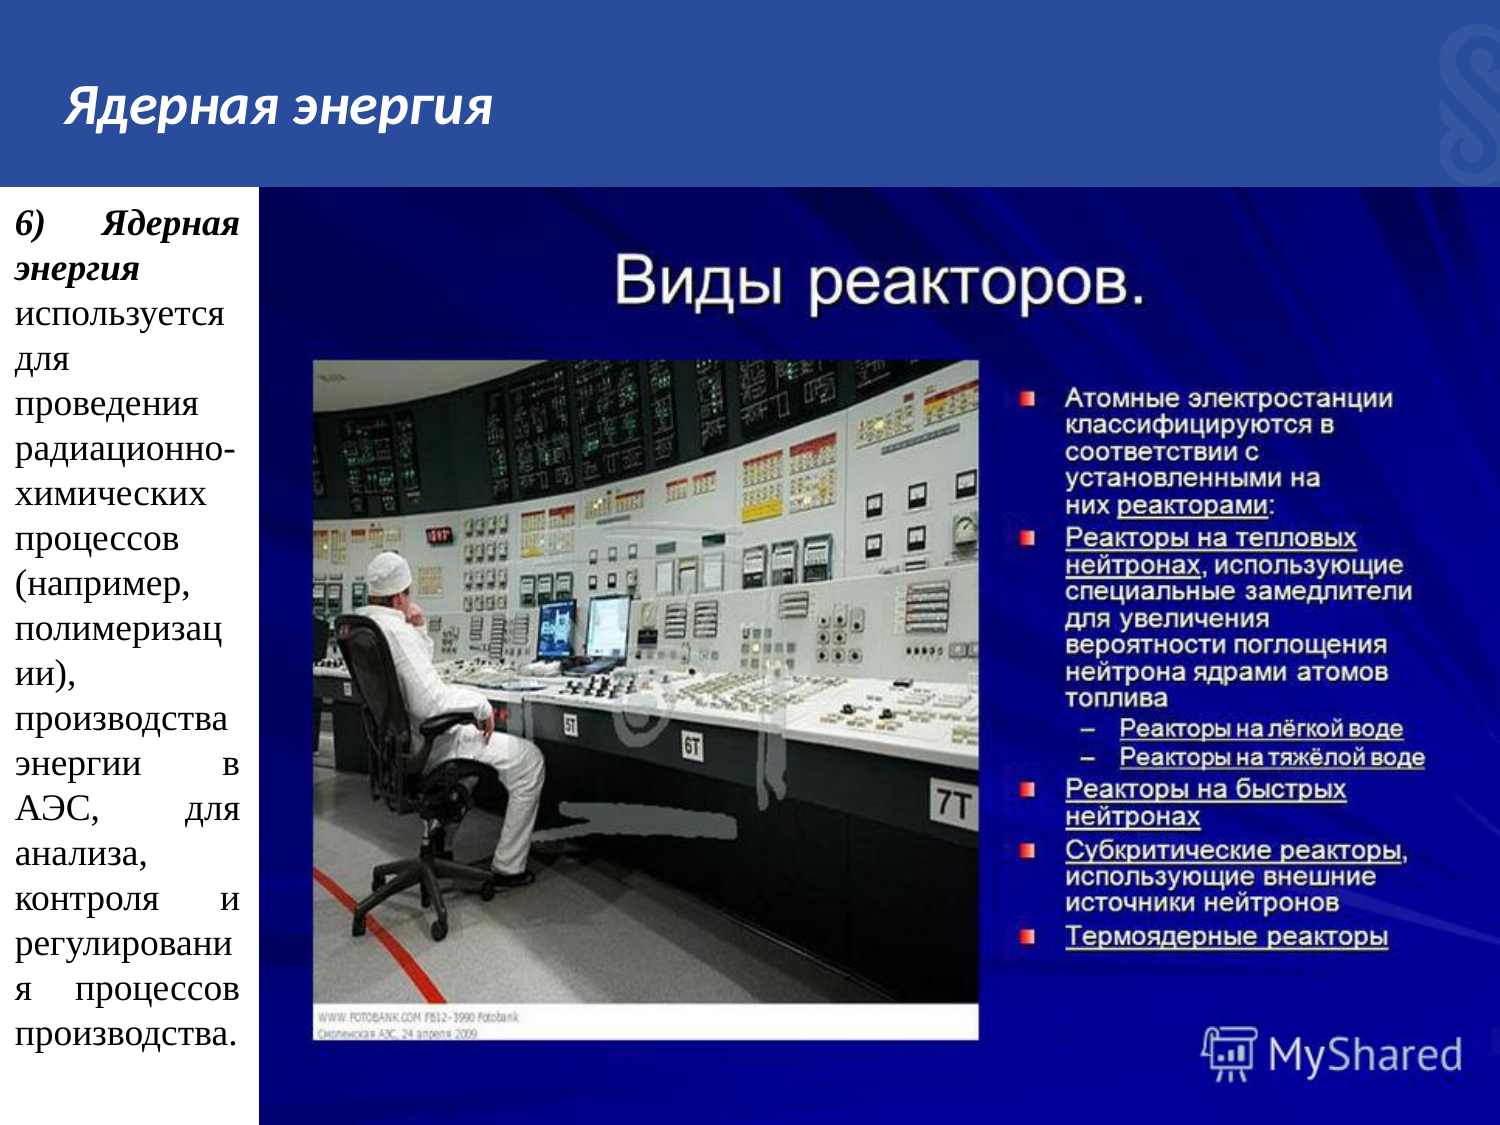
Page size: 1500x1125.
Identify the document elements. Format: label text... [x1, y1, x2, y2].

text_box Ядерная энергия [49, 67, 1344, 158]
text_box 6) Ядерная энергия используется для проведения радиационно-химических процессов (например, полимеризации), производства энергии в АЭС, для анализа, контроля и регулирования процессов производства. [0, 190, 255, 1101]
picture [0, 0, 1500, 1125]
